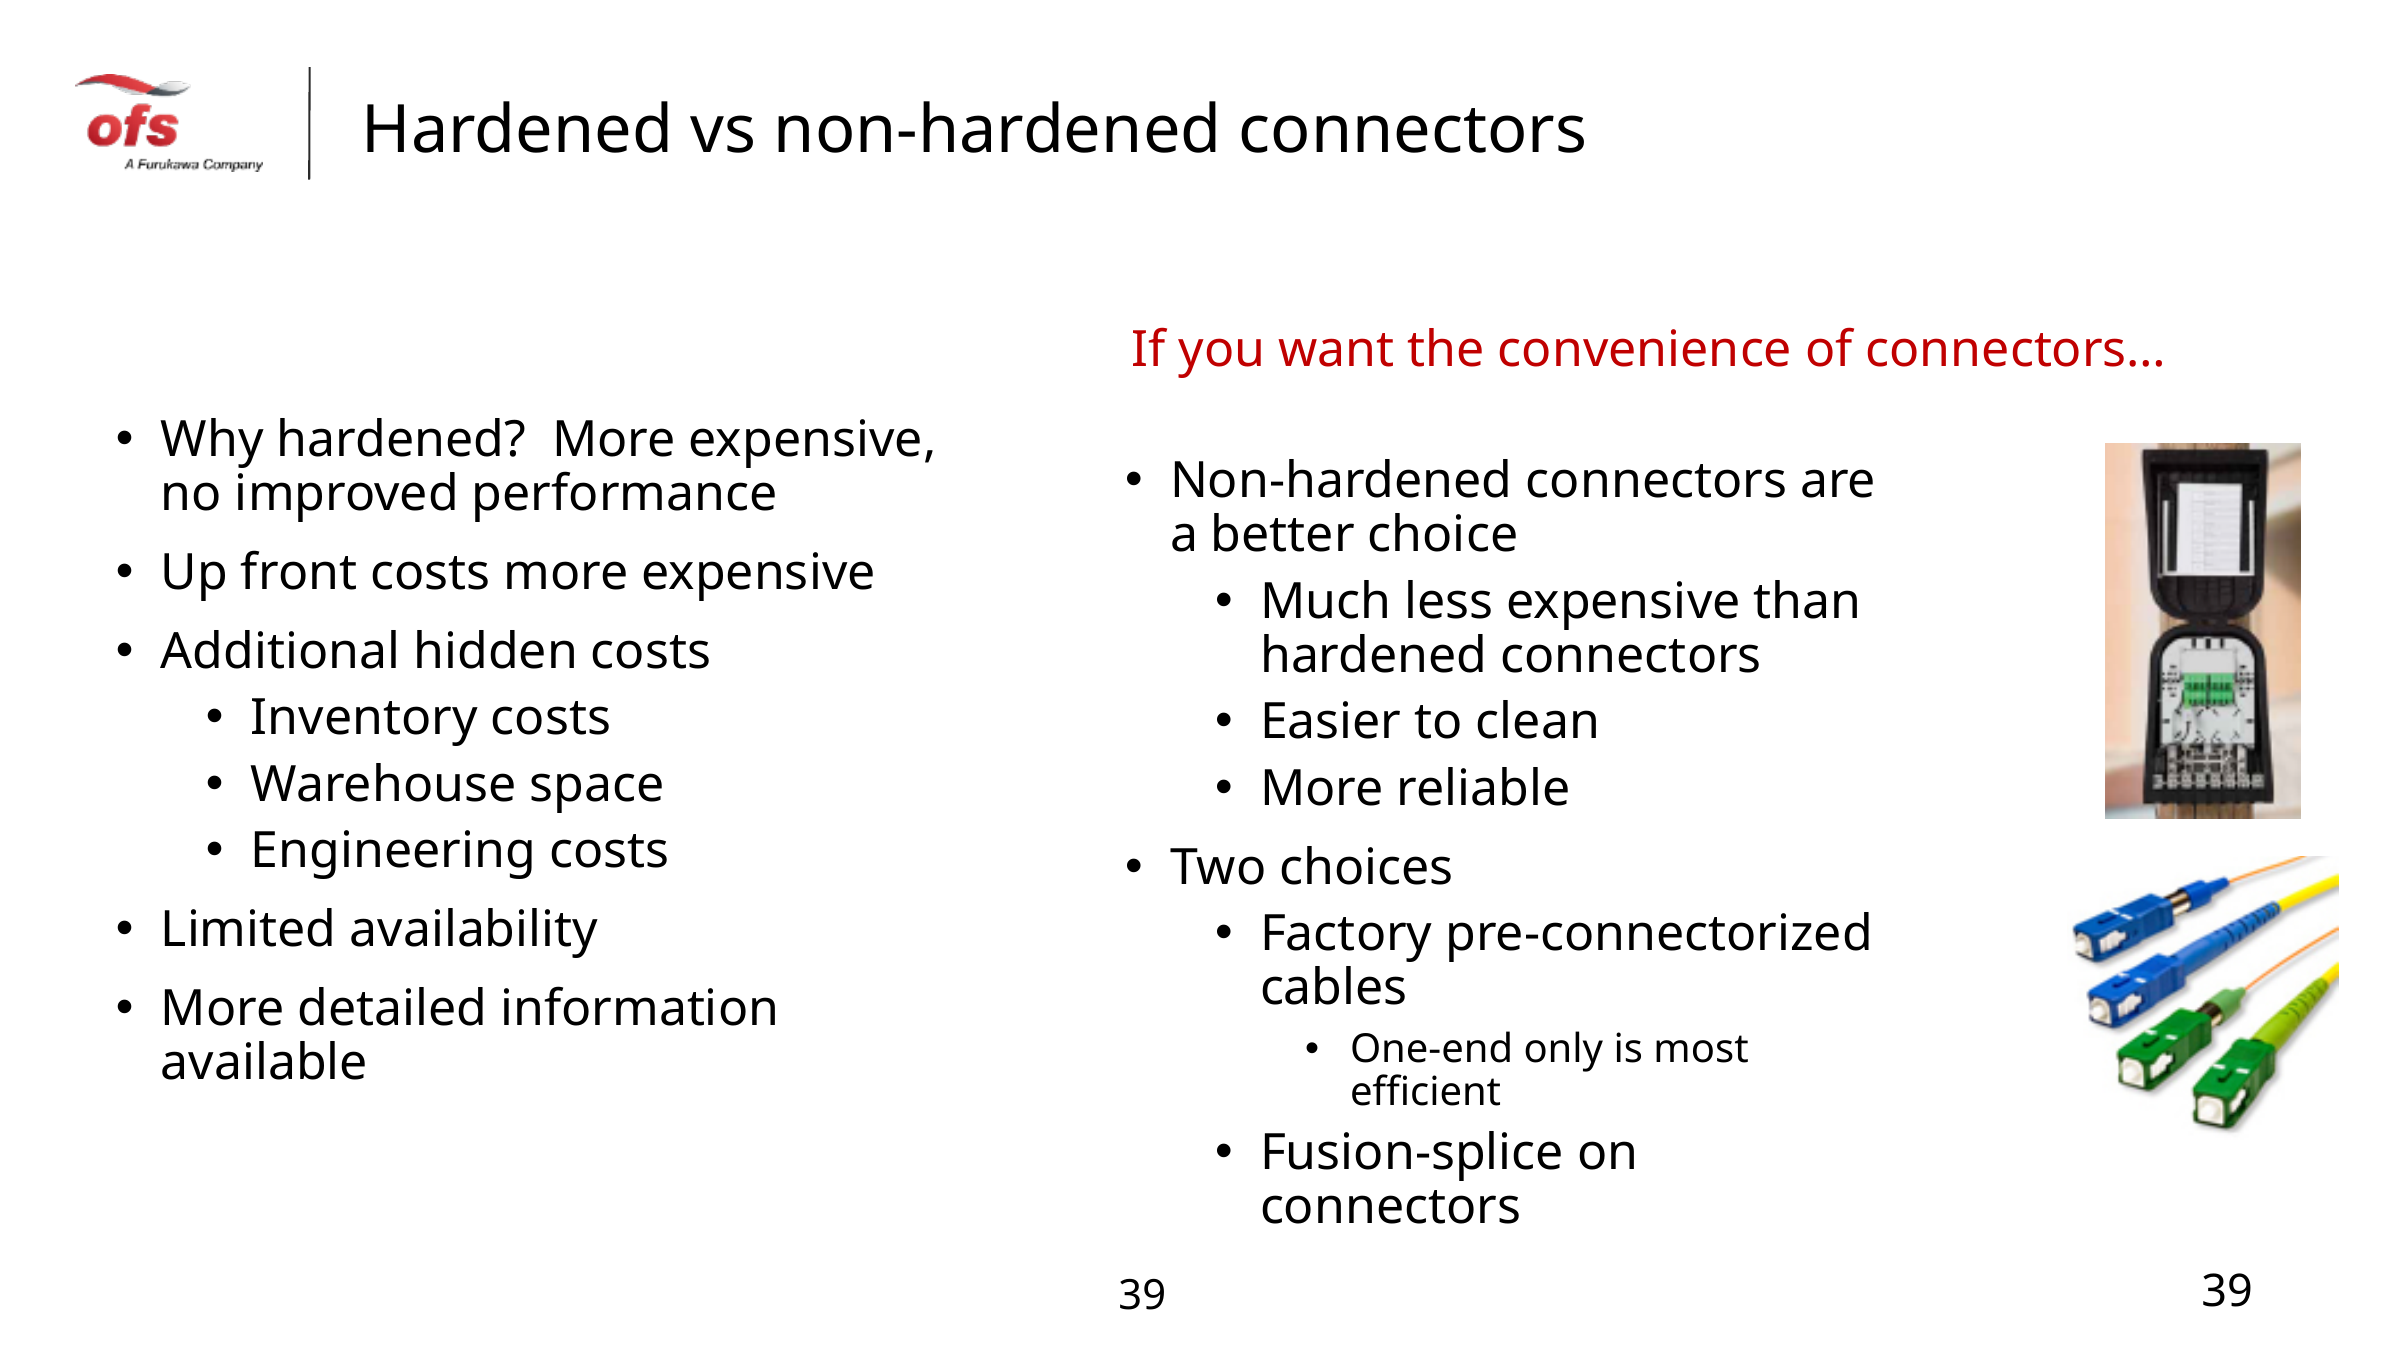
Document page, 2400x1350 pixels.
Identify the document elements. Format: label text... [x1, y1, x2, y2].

picture [2104, 443, 2301, 819]
text_box If you want the convenience of connectors… [1110, 312, 2203, 438]
slide_number 39 [2180, 1251, 2280, 1324]
picture [75, 74, 263, 172]
text_box Non-hardened connectors are a better choice Much less expensive than hardened connectors Easier to clean More reliable Two choices Factory pre-connectorized cables One-end only is most efficient Fusion-splice on connectors [1110, 447, 1921, 1159]
title Hardened vs non-hardened connectors [340, 84, 1710, 188]
list Why hardened? More expensive, no improved performance Up front costs more expensive Additional hidden costs Inventory costs Warehouse space Engineering costs Limited availability More detailed information available [94, 402, 994, 1159]
picture [2066, 856, 2339, 1140]
